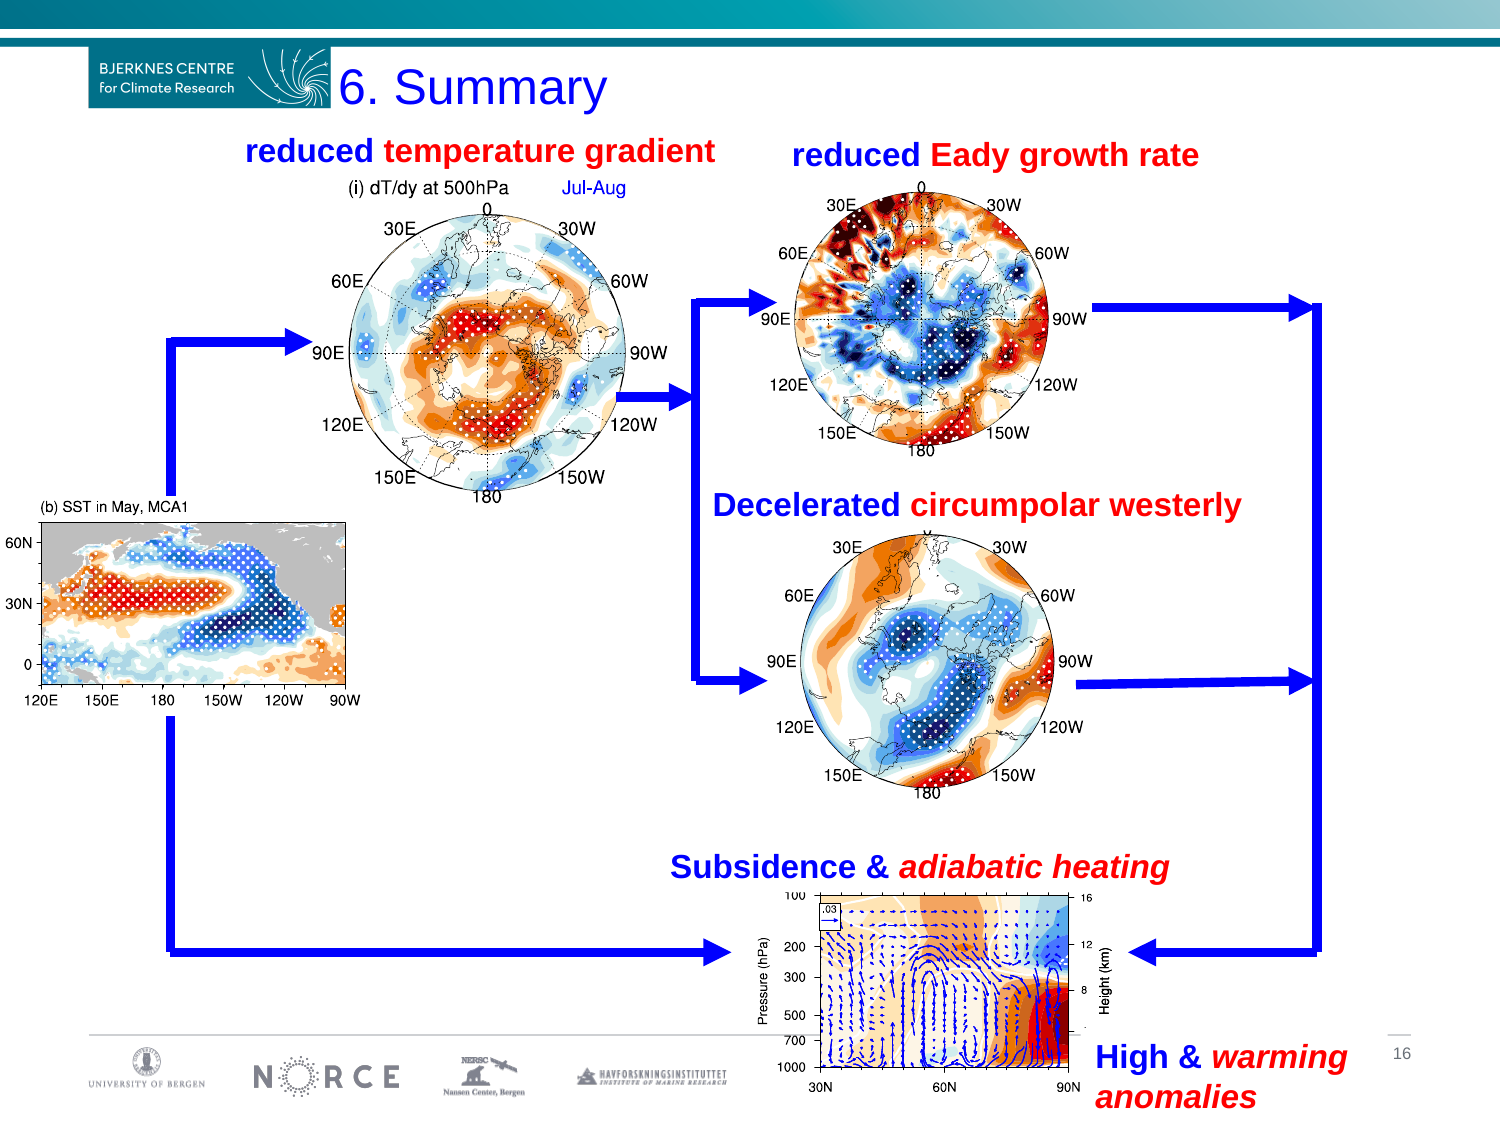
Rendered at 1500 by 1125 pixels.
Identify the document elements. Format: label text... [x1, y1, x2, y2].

text_box Subsidence & adiabatic heating [655, 837, 1234, 893]
picture [254, 1056, 399, 1097]
text_box 6. Summary [338, 54, 1500, 115]
picture [767, 499, 1093, 799]
text_box reduced temperature gradient [230, 121, 809, 176]
text_box High & warming anomalies [1080, 1028, 1388, 1123]
picture [5, 180, 668, 707]
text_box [1075, 680, 1318, 685]
picture [424, 1049, 554, 1125]
picture [0, 1042, 221, 1125]
picture [565, 874, 1113, 1125]
text_box Decelerated circumpolar westerly [701, 475, 1263, 531]
picture [761, 160, 1087, 457]
picture [0, 0, 1500, 117]
text_box 16 [1388, 1043, 1412, 1064]
text_box reduced Eady growth rate [777, 125, 1356, 181]
